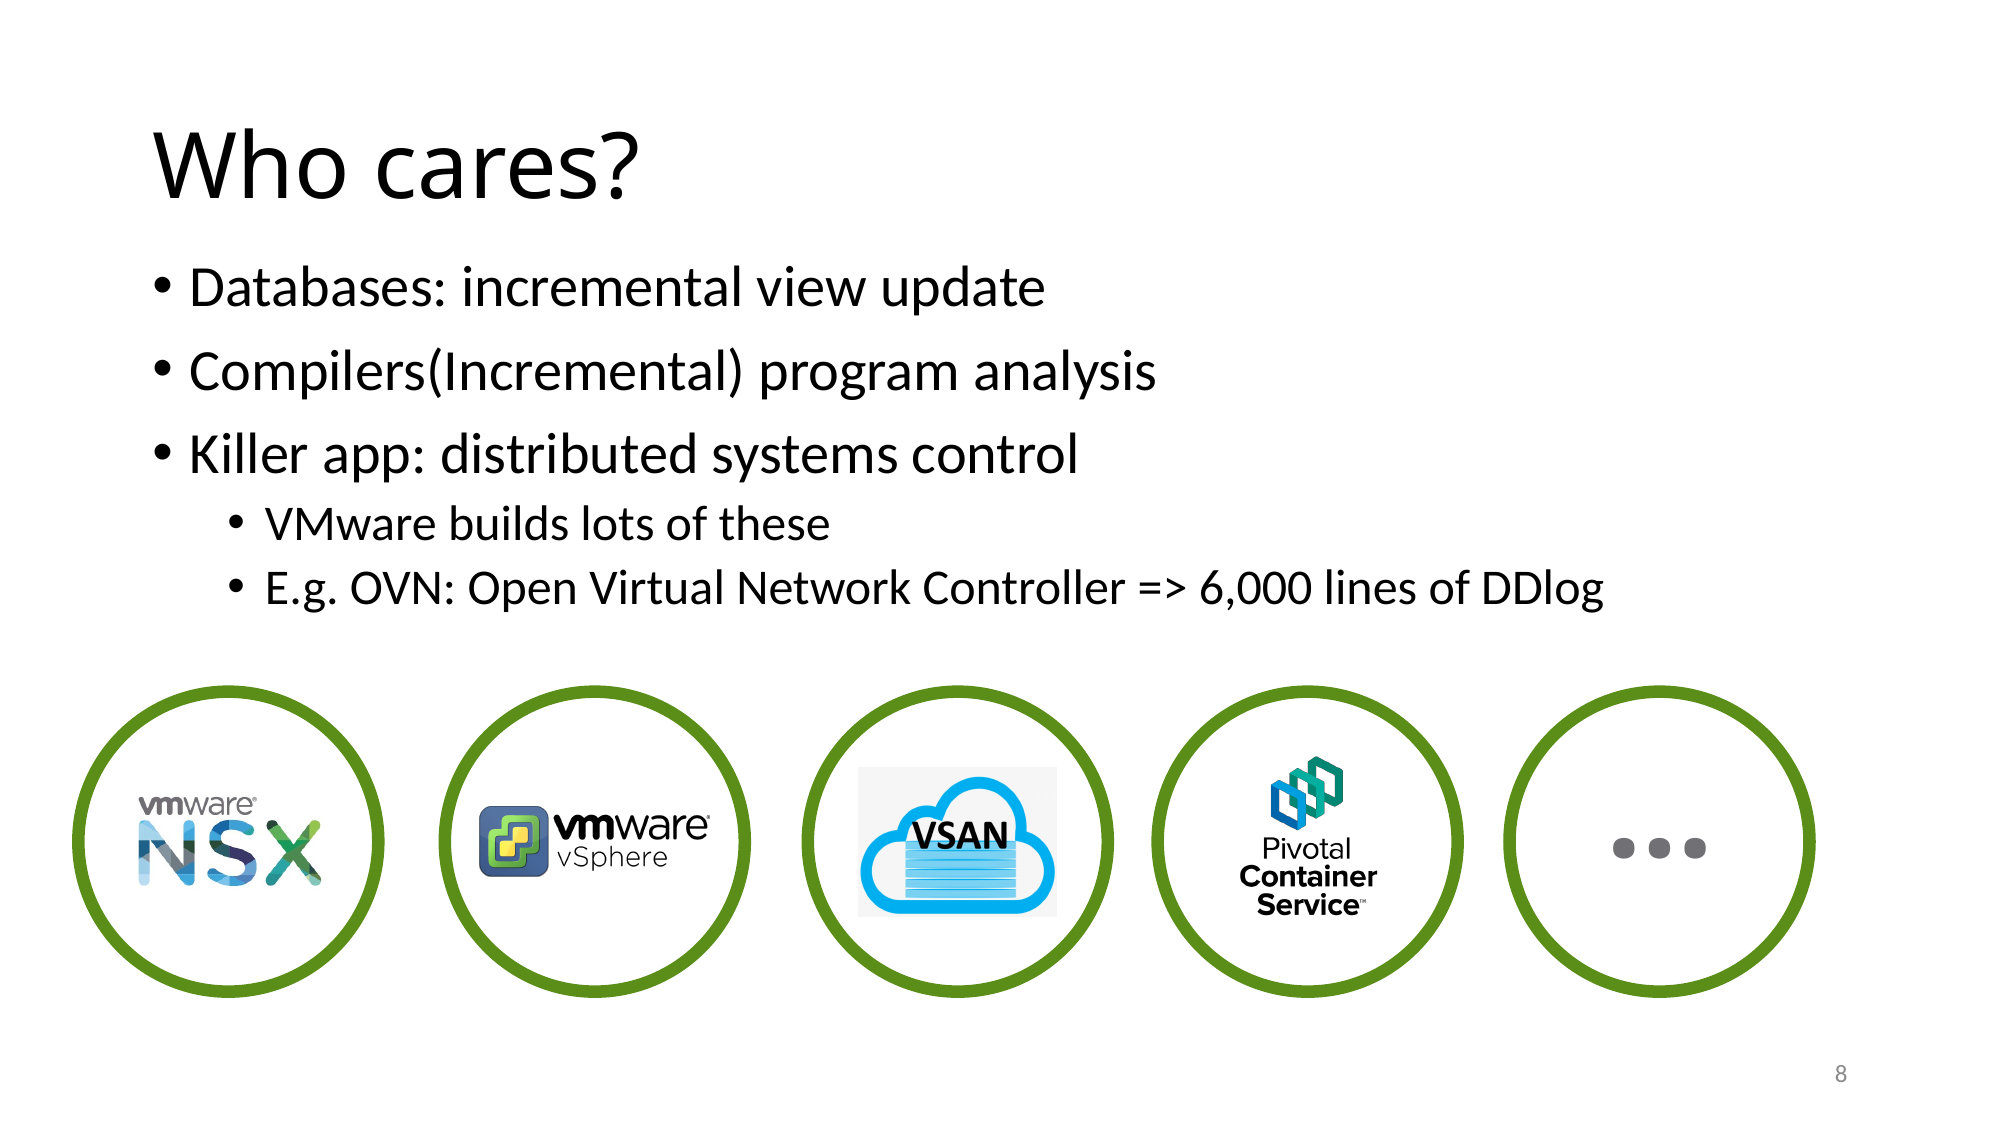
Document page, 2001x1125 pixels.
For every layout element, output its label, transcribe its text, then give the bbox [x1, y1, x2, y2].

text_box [78, 691, 379, 992]
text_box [444, 691, 745, 992]
slide_number 8 [1412, 1042, 1863, 1103]
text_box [807, 691, 1108, 992]
title Who cares? [137, 59, 1863, 248]
text_box … [1596, 732, 1723, 883]
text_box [1157, 691, 1458, 992]
text_box [1509, 691, 1810, 992]
list Databases: incremental view update Compilers(Incremental) program analysis Killer app: distributed systems control VMware builds lots of these E.g. OVN: Open Virtual Network Controller => 6,000 lines of DDlog [137, 248, 1943, 1014]
